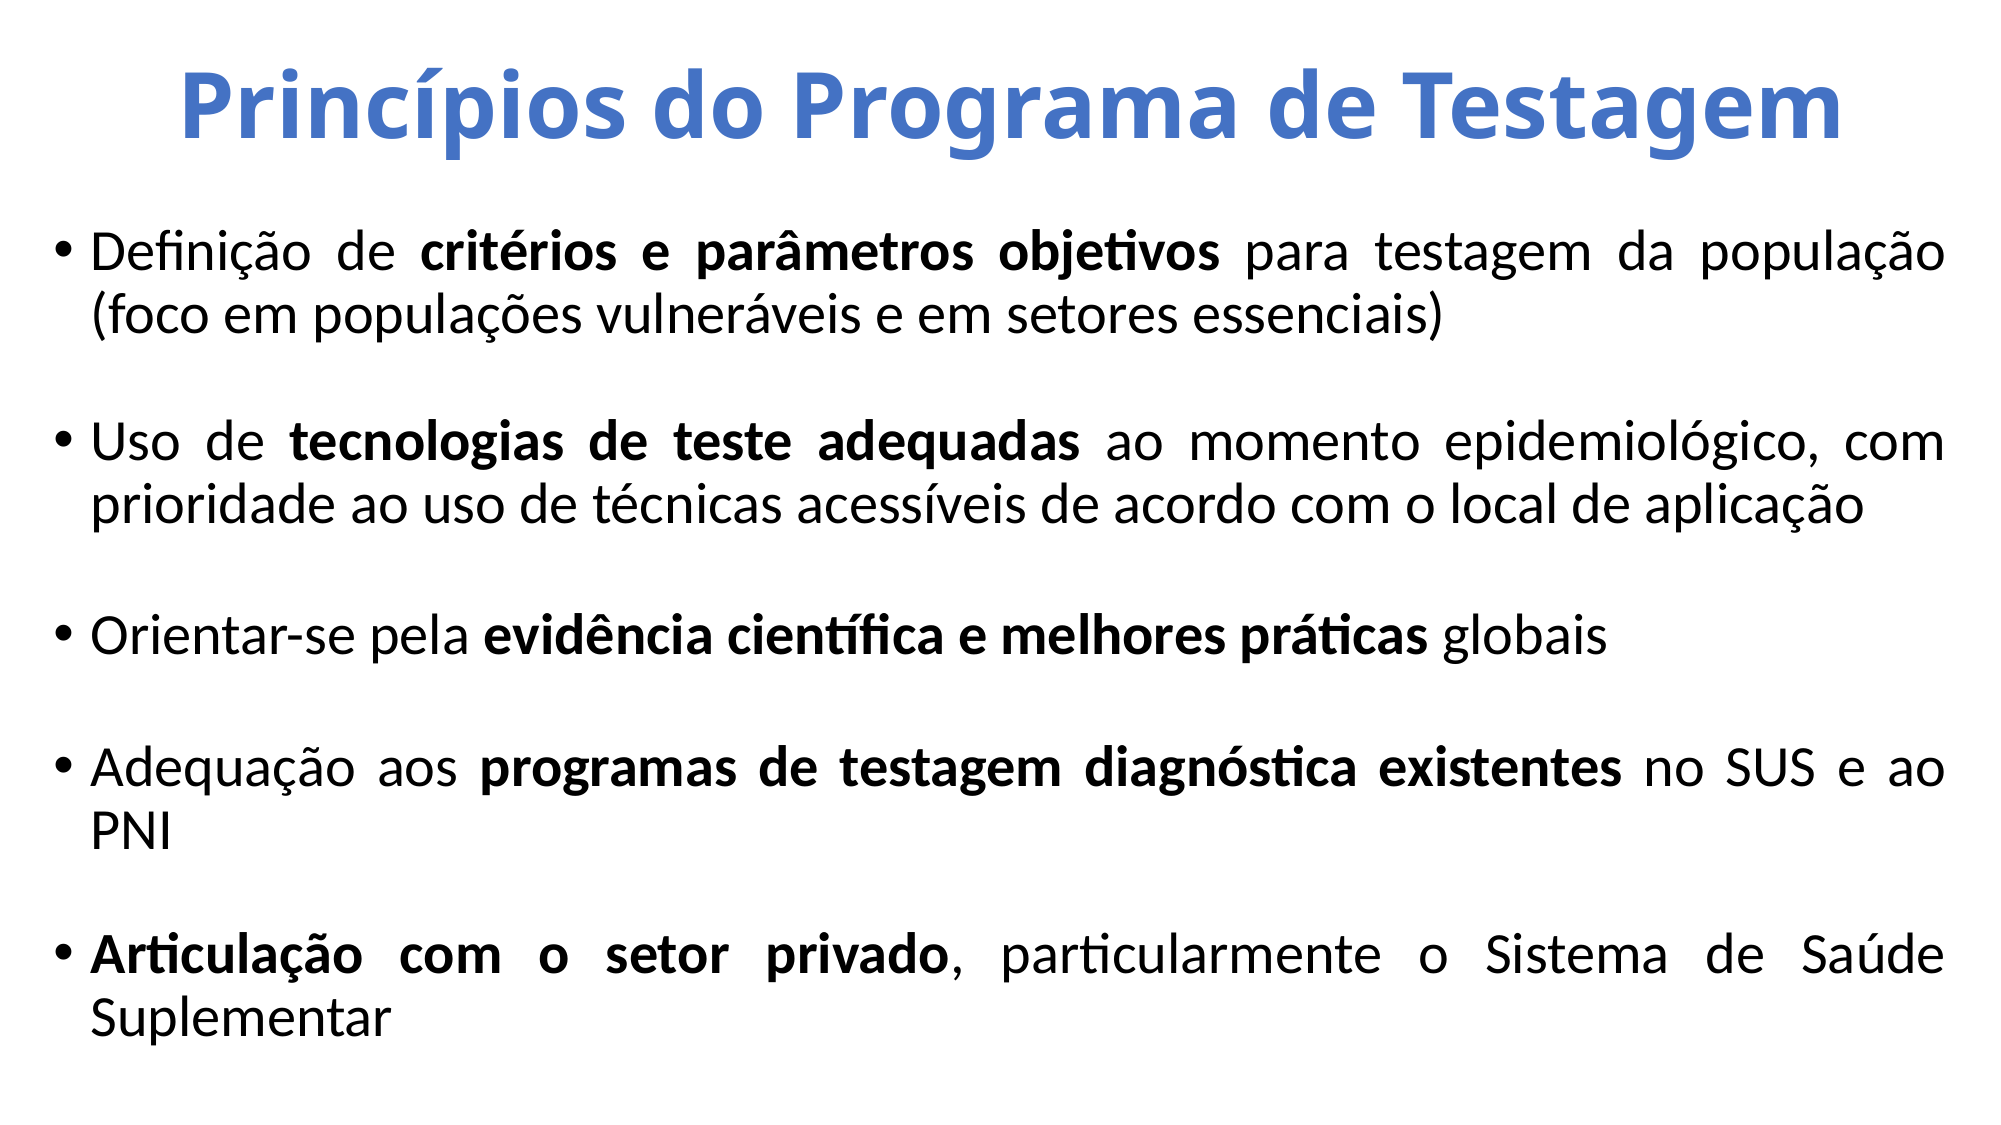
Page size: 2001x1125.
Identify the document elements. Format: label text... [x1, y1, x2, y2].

list Definição de critérios e parâmetros objetivos para testagem da população (foco em populações vulneráveis e em setores essenciais) Uso de tecnologias de teste adequadas ao momento epidemiológico, com prioridade ao uso de técnicas acessíveis de acordo com o local de aplicação Orientar-se pela evidência científica e melhores práticas globais Adequação aos programas de testagem diagnóstica existentes no SUS e ao PNI Articulação com o setor privado, particularmente o Sistema de Saúde Suplementar [38, 213, 1962, 1084]
title Princípios do Programa de Testagem [59, 41, 1965, 177]
